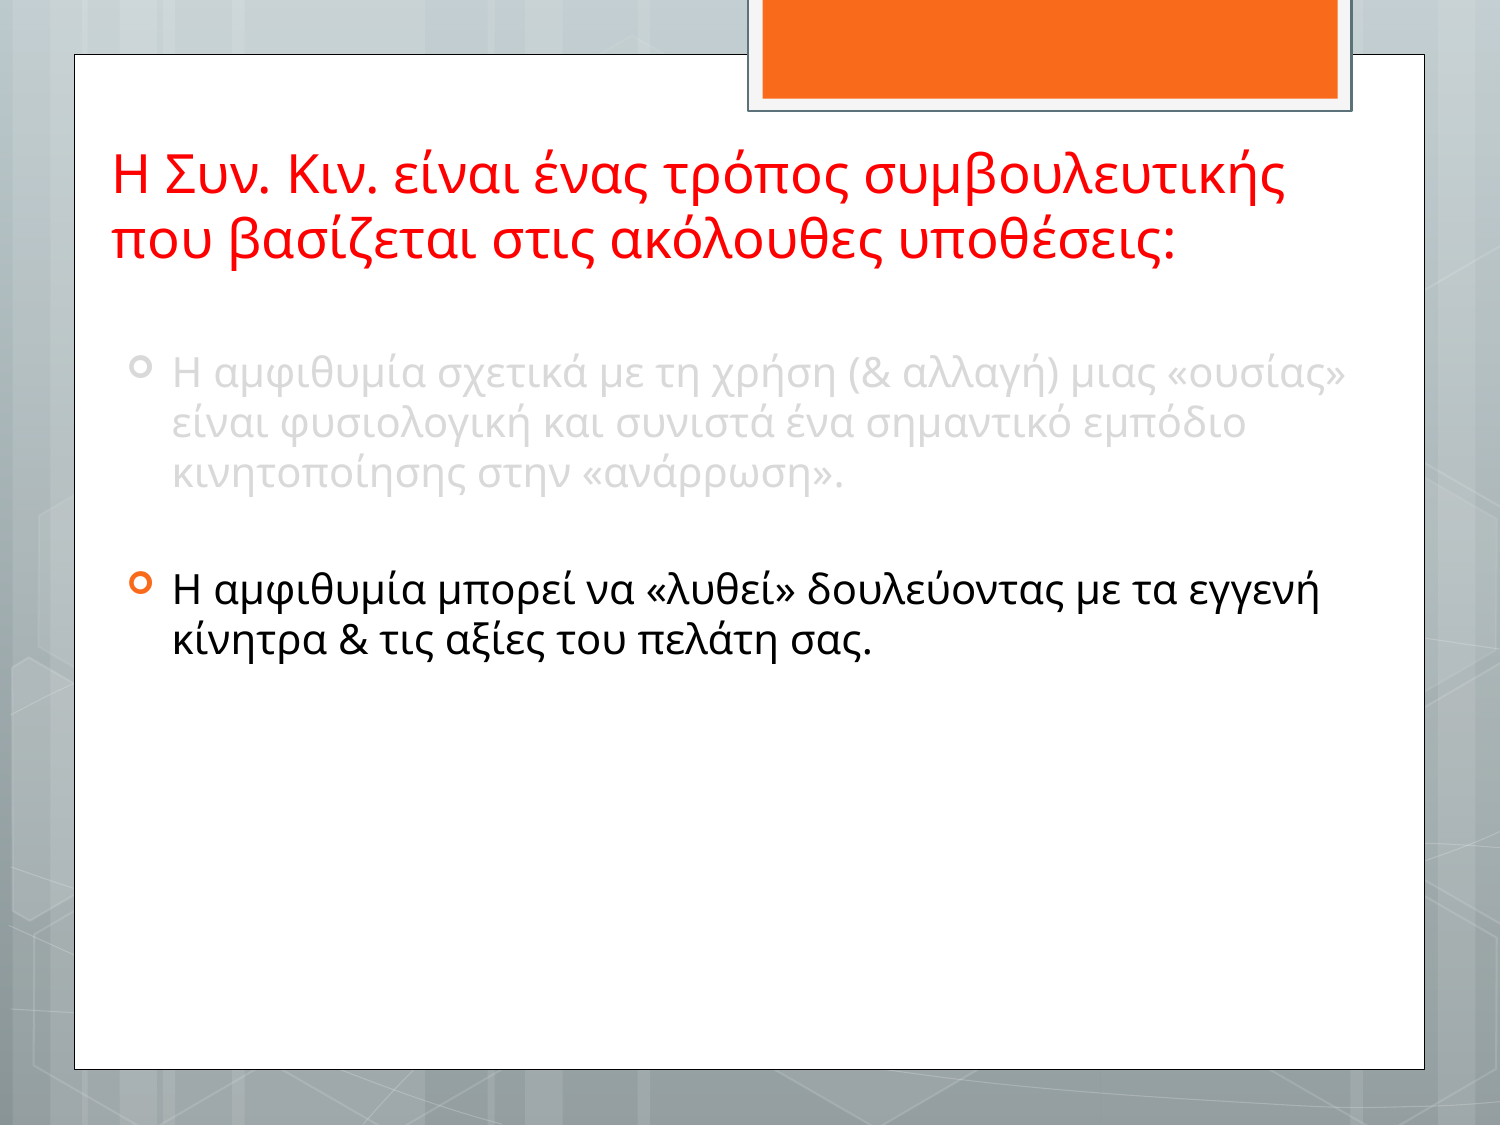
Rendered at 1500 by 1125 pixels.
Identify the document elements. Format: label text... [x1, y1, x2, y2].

list Η αμφιθυμία σχετικά με τη χρήση (& αλλαγή) μιας «ουσίας» είναι φυσιολογική και συνιστά ένα σημαντικό εμπόδιο κινητοποίησης στην «ανάρρωση». Η αμφιθυμία μπορεί να «λυθεί» δουλεύοντας με τα εγγενή κίνητρα & τις αξίες του πελάτη σας. [100, 338, 1425, 1075]
title Η Συν. Κιν. είναι ένας τρόπος συμβουλευτικής που βασίζεται στις ακόλουθες υποθέσεις: [96, 101, 1447, 277]
